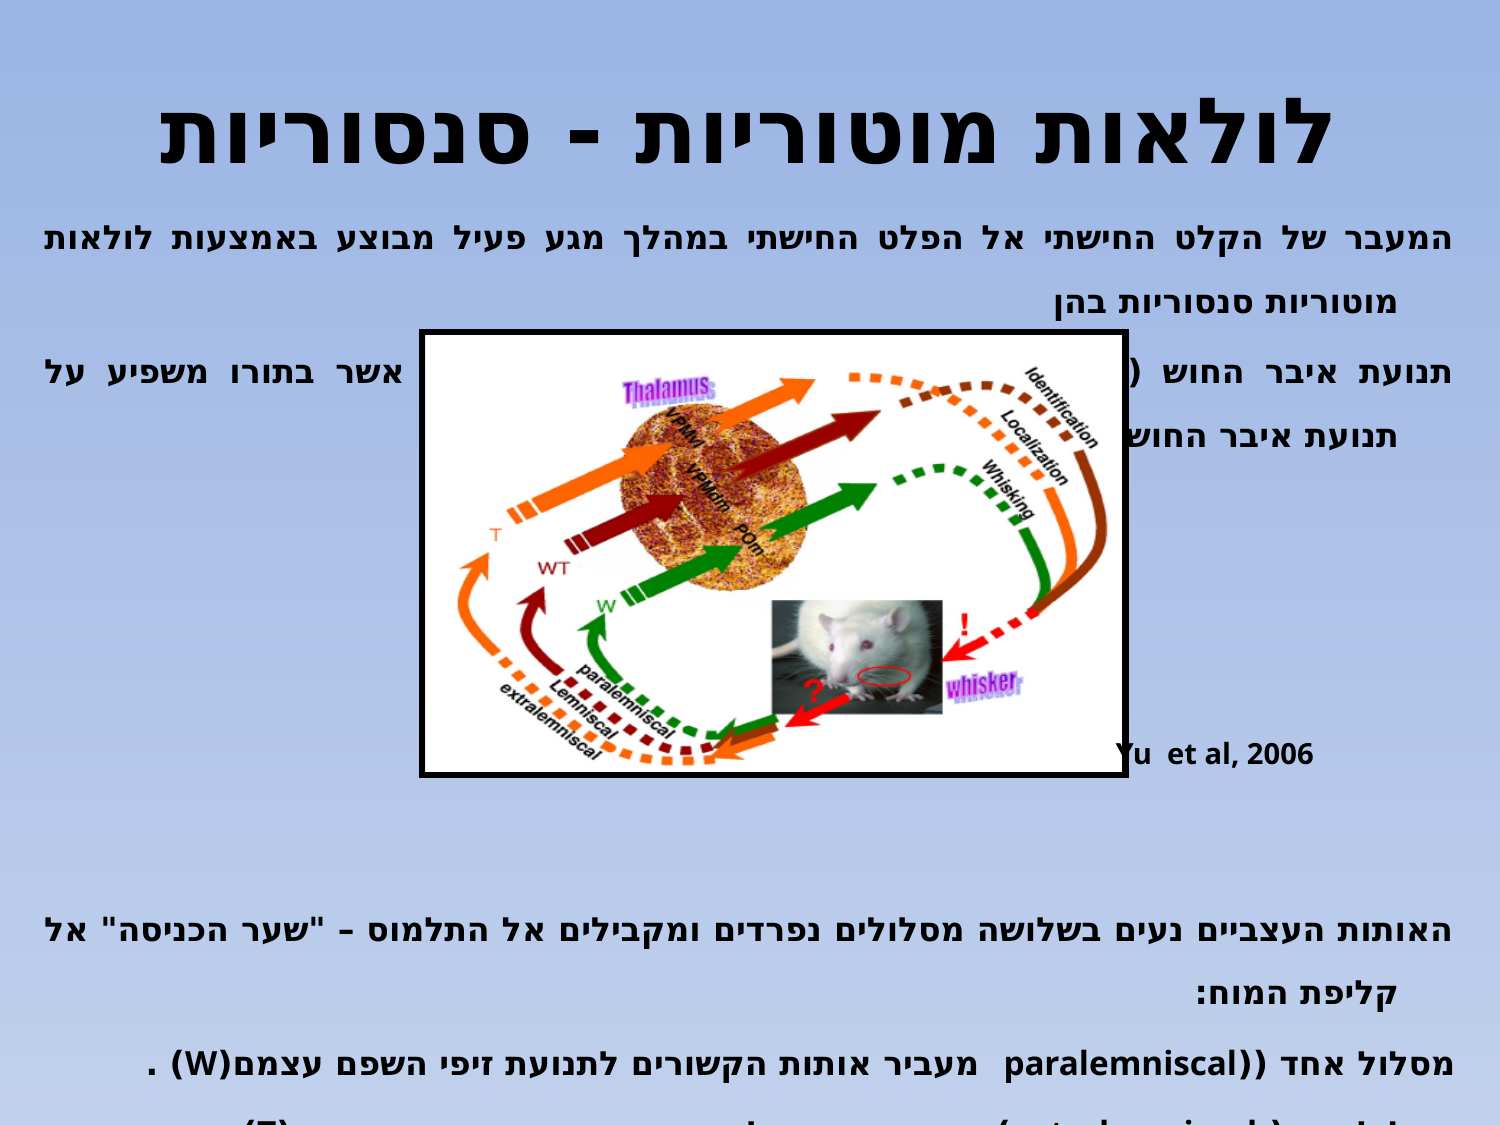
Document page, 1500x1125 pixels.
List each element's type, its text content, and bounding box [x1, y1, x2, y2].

picture [425, 334, 1123, 773]
text_box Yu et al, 2006 [1126, 727, 1329, 778]
list המעבר של הקלט החישתי אל הפלט החישתי במהלך מגע פעיל מבוצע באמצעות לולאות מוטוריות סנסוריות בהן תנועת איבר החוש (השפם) משפיעה על המידע התחושתי במוח, אשר בתורו משפיע על תנועת איבר החוש. האותות העצביים נעים בשלושה מסלולים נפרדים ומקבילים אל התלמוס – "שער הכניסה" אל קליפת המוח: מסלול אחד ((paralemniscal מעביר אותות הקשורים לתנועת זיפי השפם עצמם(W) . מסלול שני ( extralemniscal) מעביר מידע על זמני יצירת המגע עם עצמים (T). מסלול שלישי ( lemniscal) מעביר מידע מורכב על יחסי הגומלין בין תנועת השפם למגע עם העצם (WT). [29, 184, 1471, 1125]
title לולאות מוטוריות - סנסוריות [75, 45, 1425, 184]
